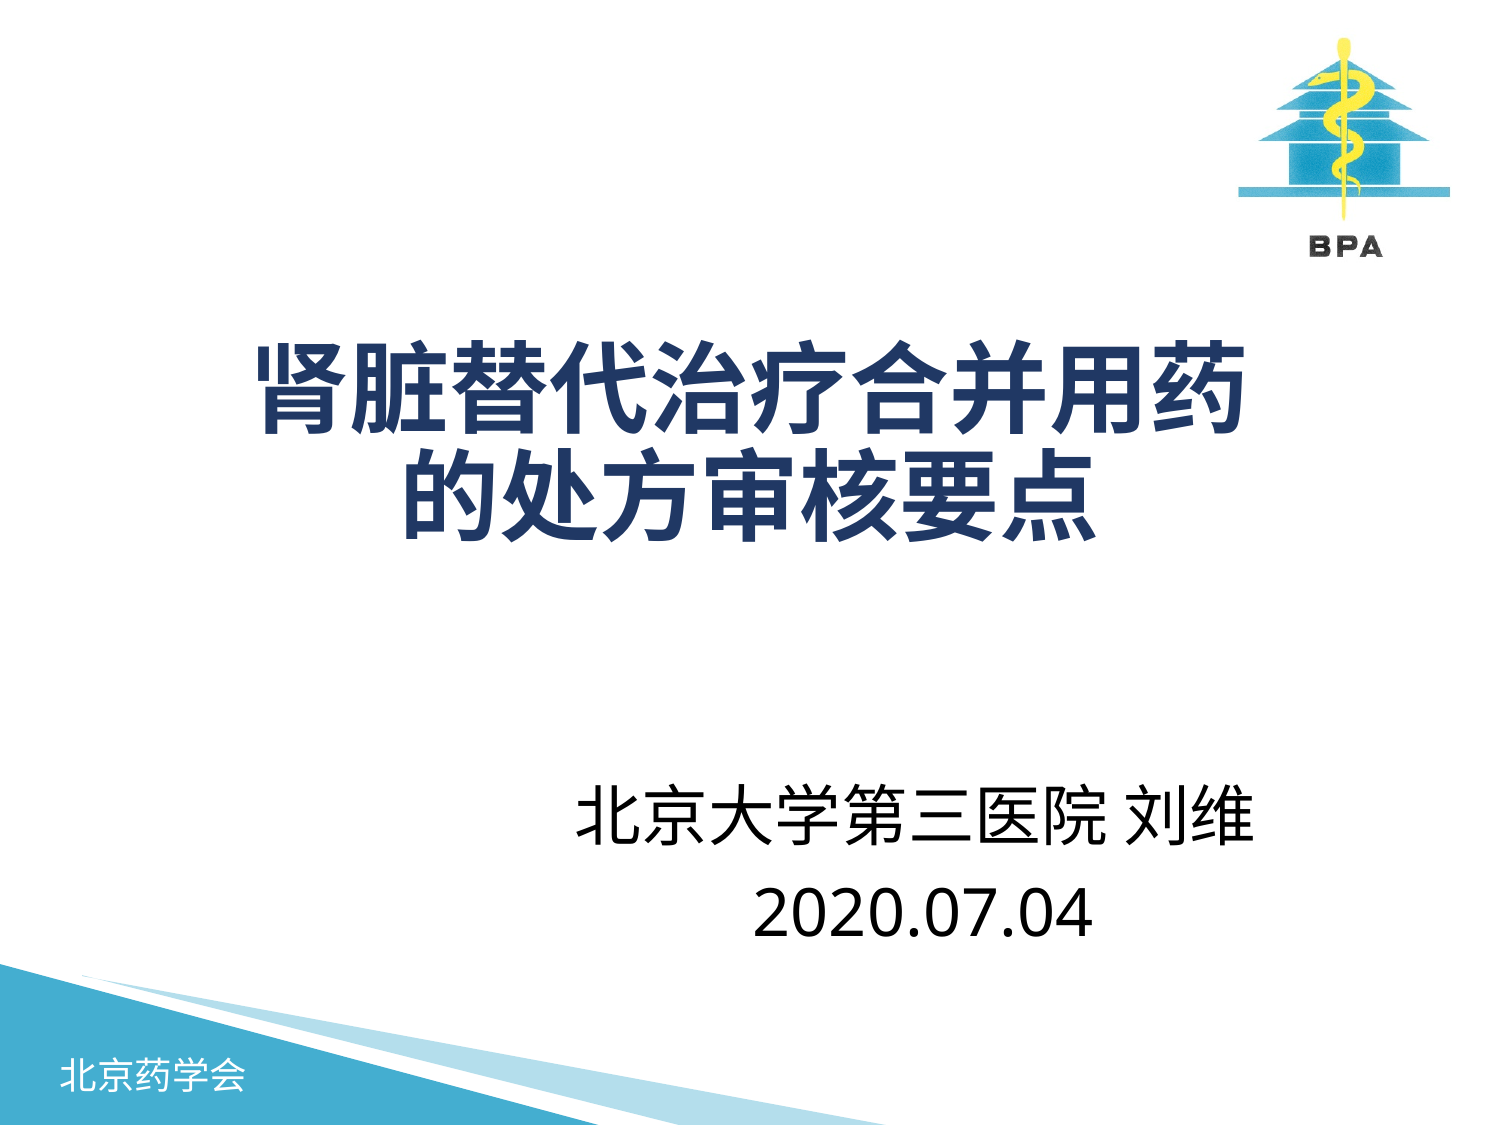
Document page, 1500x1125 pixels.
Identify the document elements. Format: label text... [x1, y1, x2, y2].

subtitle 北京大学第三医院 刘维 2020.07.04 [398, 750, 1449, 973]
picture [1223, 28, 1469, 263]
title 肾脏替代治疗合并用药的处方审核要点 [225, 328, 1275, 563]
